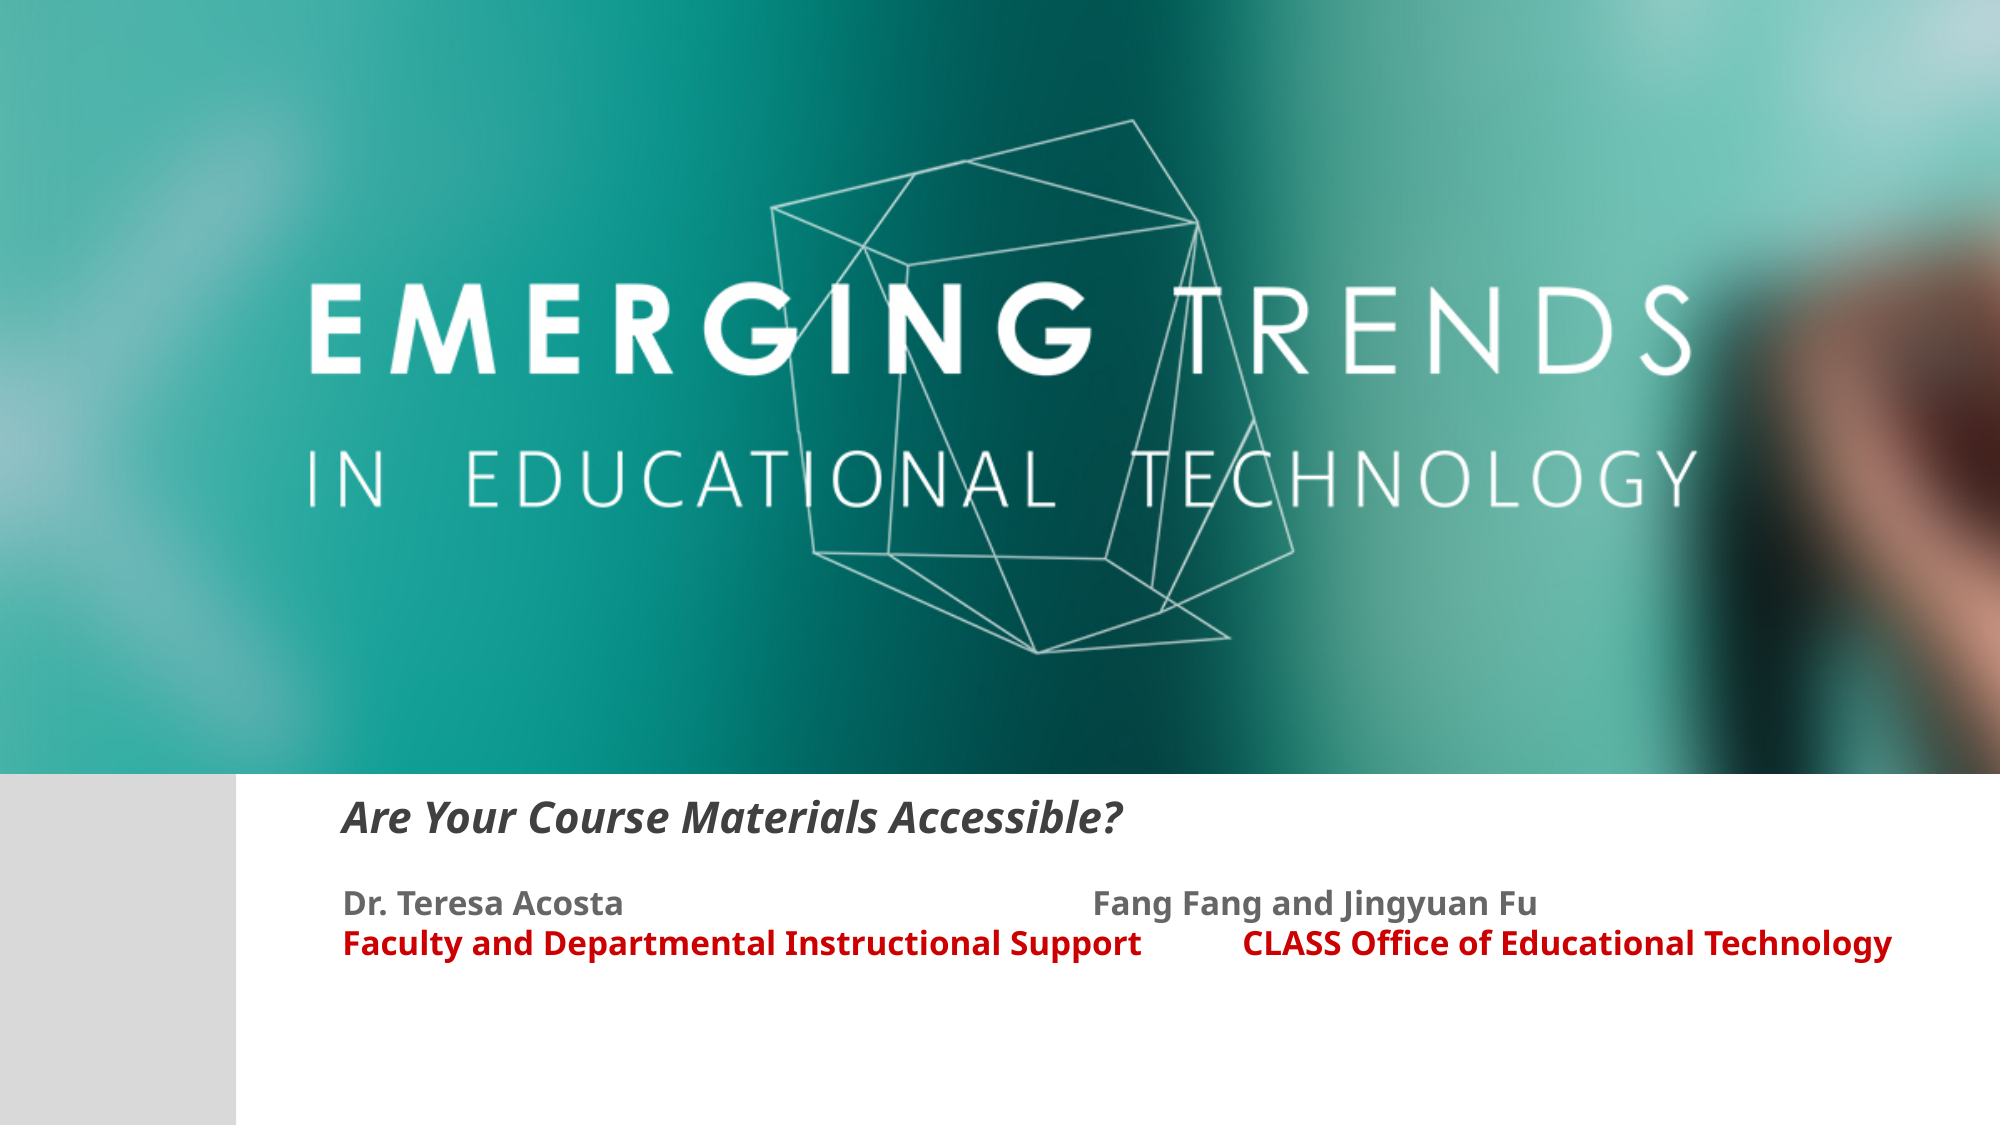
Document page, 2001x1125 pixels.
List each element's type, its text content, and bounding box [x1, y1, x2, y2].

subtitle Are Your Course Materials Accessible? Dr. Teresa Acosta Fang Fang and Jingyuan Fu Faculty and Departmental Instructional Support CLASS Office of Educational Technology [222, 774, 2000, 1089]
picture [0, 0, 2000, 774]
